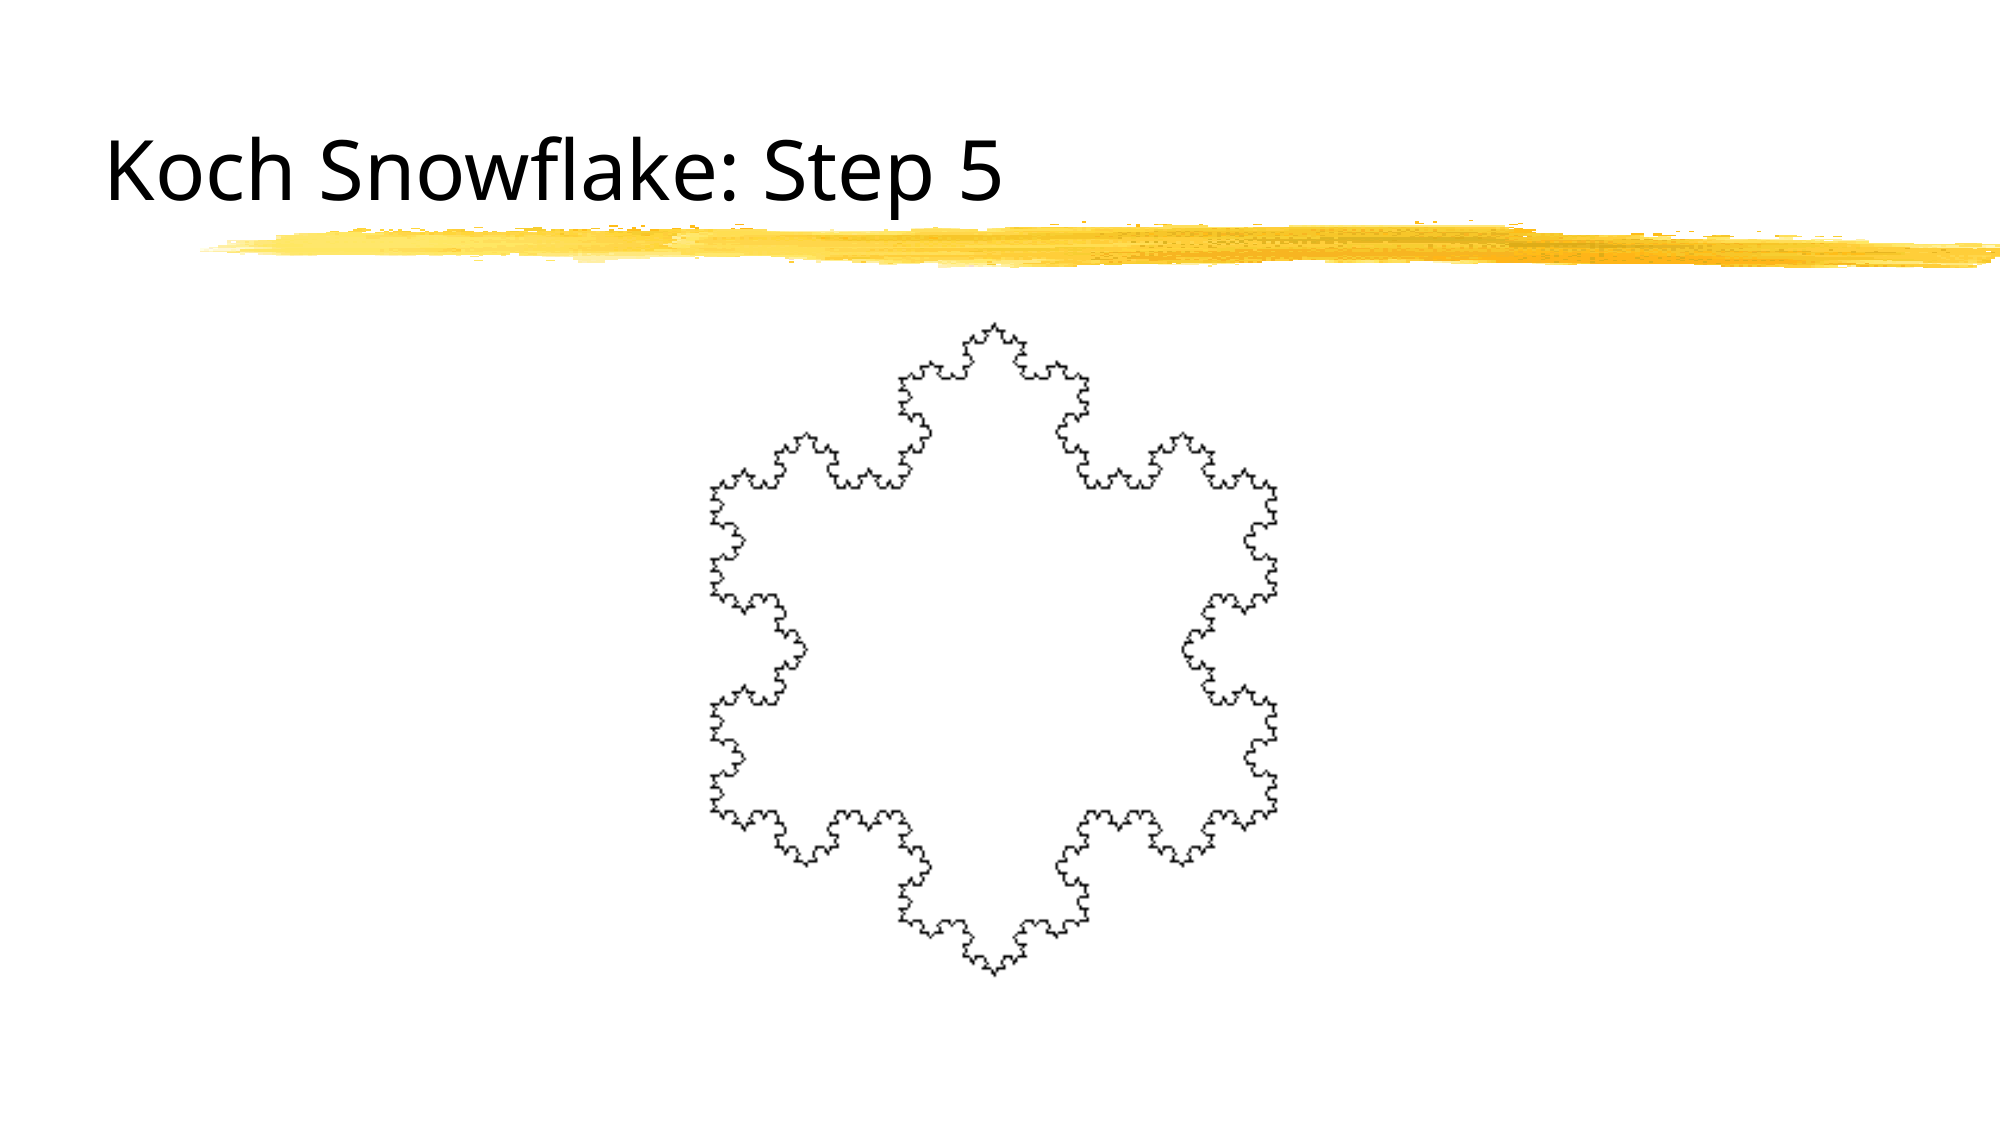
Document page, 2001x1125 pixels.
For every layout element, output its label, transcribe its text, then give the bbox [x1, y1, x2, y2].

title Koch Snowflake: Step 5 [88, 37, 1789, 225]
picture [200, 215, 2000, 279]
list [699, 309, 1292, 994]
